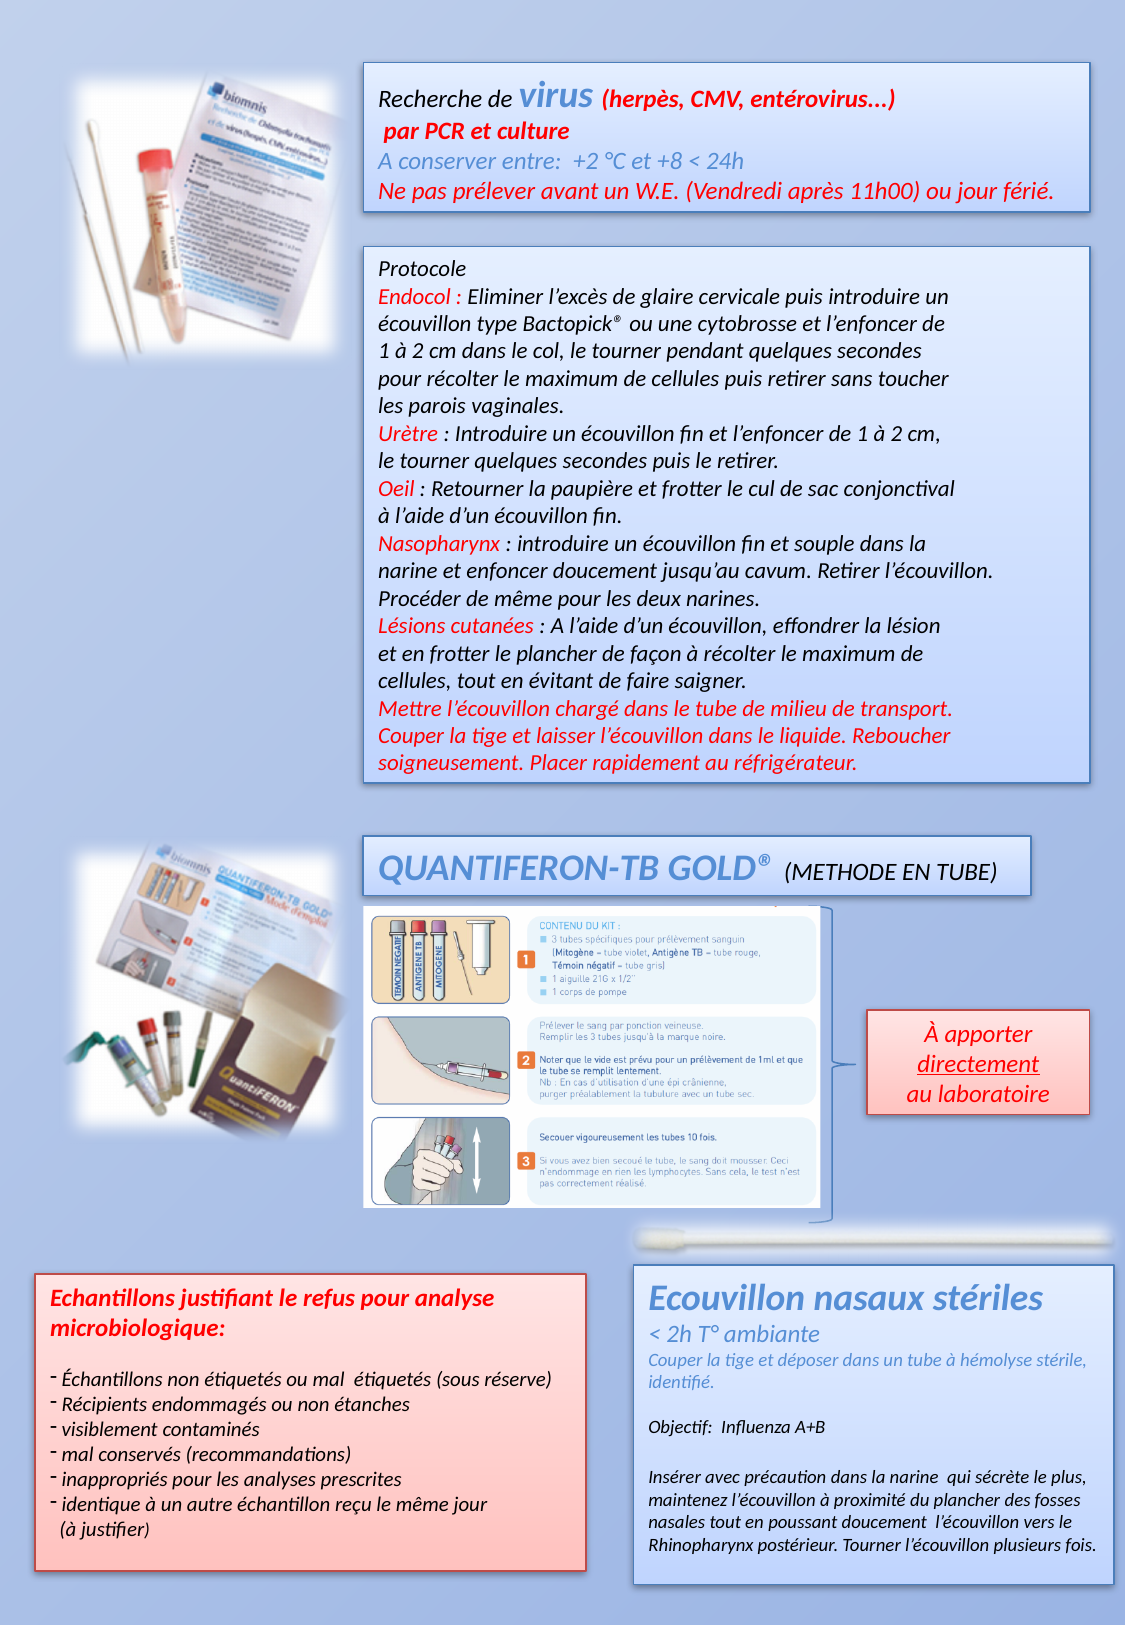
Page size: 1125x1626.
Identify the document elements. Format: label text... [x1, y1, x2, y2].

picture [363, 905, 821, 1208]
picture [58, 835, 354, 1145]
text_box QUANTIFERON-TB GOLD® (METHODE EN TUBE) [362, 835, 1032, 896]
text_box Ecouvillon nasaux stériles < 2h T° ambiante Couper la tige et déposer dans un tube à hémolyse stérile, identifié. Objectif: Influenza A+B Insérer avec précaution dans la narine qui sécrète le plus, maintenez l’écouvillon à proximité du plancher des fosses nasales tout en poussant doucement l’écouvillon vers le Rhinopharynx postérieur. Tourner l’écouvillon plusieurs fois. [633, 1278, 1115, 1585]
text_box Protocole Endocol : Eliminer l’excès de glaire cervicale puis introduire un écouvillon type Bactopick® ou une cytobrosse et l’enfoncer de 1 à 2 cm dans le col, le tourner pendant quelques secondes pour récolter le maximum de cellules puis retirer sans toucher les parois vaginales. Urètre : Introduire un écouvillon fin et l’enfoncer de 1 à 2 cm, le tourner quelques secondes puis le retirer. Oeil : Retourner la paupière et frotter le cul de sac conjonctival à l’aide d’un écouvillon fin. Nasopharynx : introduire un écouvillon fin et souple dans la narine et enfoncer doucement jusqu’au cavum. Retirer l’écouvillon. Procéder de même pour les deux narines. Lésions cutanées : A l’aide d’un écouvillon, effondrer la lésion et en frotter le plancher de façon à récolter le maximum de cellules, tout en évitant de faire saigner. Mettre l’écouvillon chargé dans le tube de milieu de transport. Couper la tige et laisser l’écouvillon dans le liquide. Reboucher soigneusement. Placer rapidement au réfrigérateur. [363, 246, 1091, 784]
text_box [822, 906, 857, 1209]
picture [620, 1210, 1125, 1270]
text_box À apporter directement au laboratoire [866, 1009, 1090, 1115]
picture [58, 62, 354, 372]
text_box Echantillons justifiant le refus pour analyse microbiologique: Échantillons non étiquetés ou mal étiquetés (sous réserve) Récipients endommagés ou non étanches visiblement contaminés mal conservés (recommandations) inappropriés pour les analyses prescrites identique à un autre échantillon reçu le même jour (à justifier) [34, 1273, 587, 1572]
text_box Recherche de virus (herpès, CMV, entérovirus...) par PCR et culture A conserver entre: +2 °C et +8 < 24h Ne pas prélever avant un W.E. (Vendredi après 11h00) ou jour férié. [363, 62, 1091, 213]
